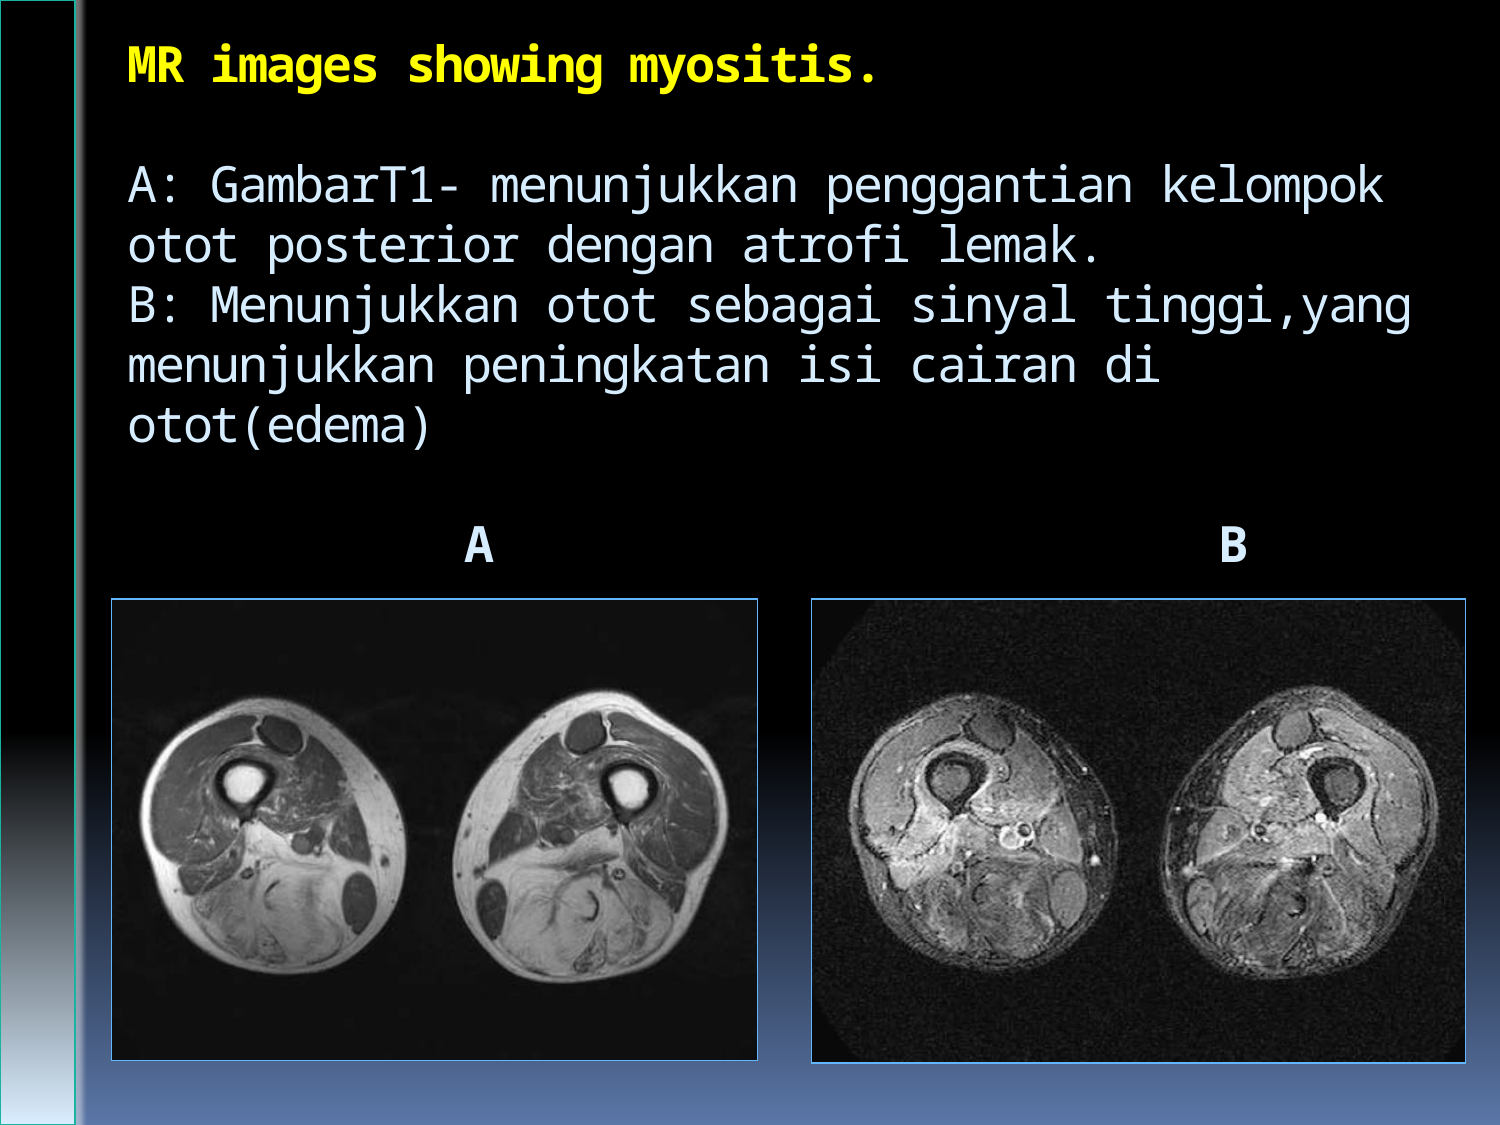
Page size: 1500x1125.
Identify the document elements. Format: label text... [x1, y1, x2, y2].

picture [811, 599, 1465, 1063]
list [111, 599, 758, 1061]
text_box [0, 0, 76, 1125]
title MR images showing myositis. A: GambarT1- menunjukkan penggantian kelompok otot posterior dengan atrofi lemak. B: Menunjukkan otot sebagai sinyal tinggi,yang menunjukkan peningkatan isi cairan di otot(edema) A B [112, 24, 1463, 550]
